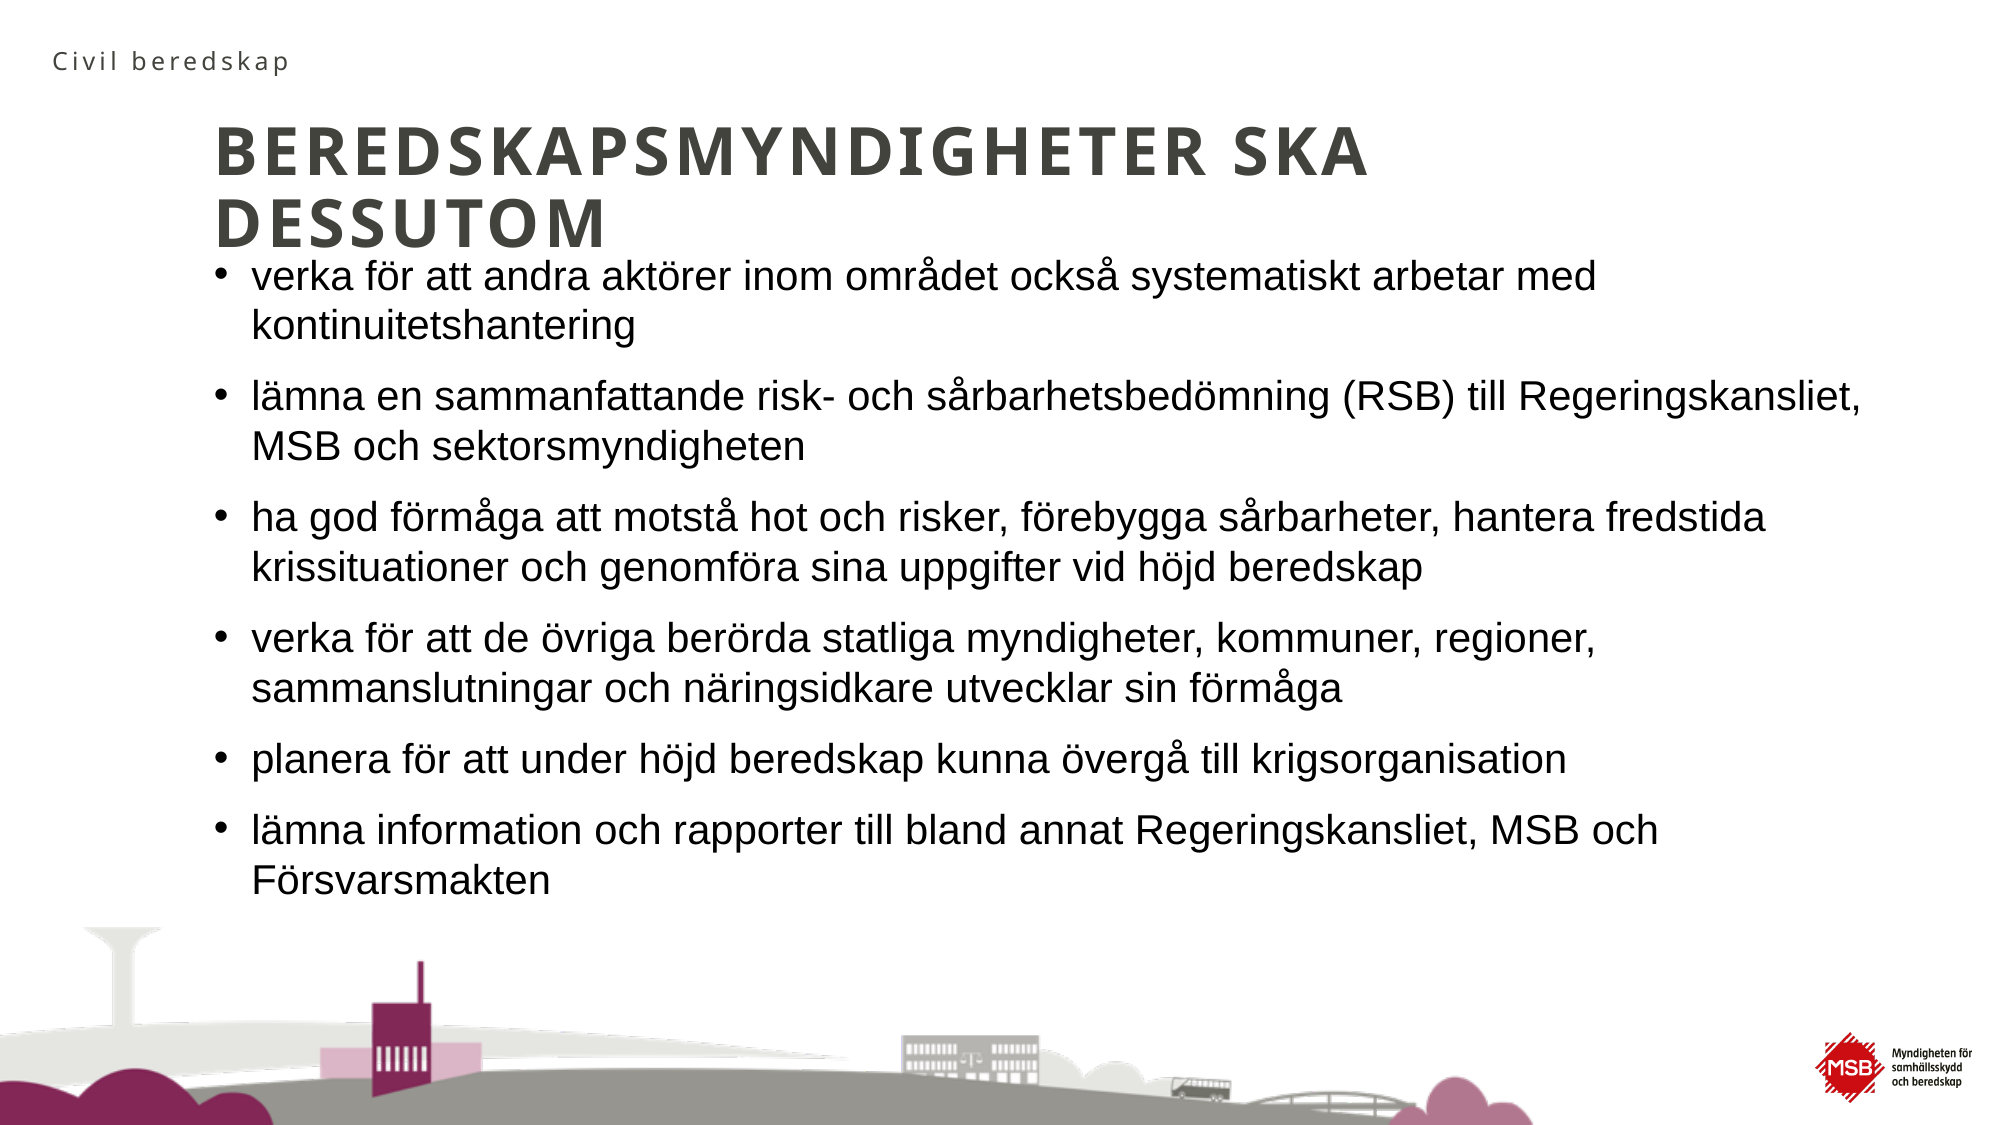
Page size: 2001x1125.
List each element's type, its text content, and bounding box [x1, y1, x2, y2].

picture [1815, 1032, 1972, 1103]
list verka för att andra aktörer inom området också systematiskt arbetar med kontinuitetshantering lämna en sammanfattande risk- och sårbarhetsbedömning (RSB) till Regeringskansliet, MSB och sektorsmyndigheten ha god förmåga att motstå hot och risker, förebygga sårbarheter, hantera fredstida krissituationer och genomföra sina uppgifter vid höjd beredskap verka för att de övriga berörda statliga myndigheter, kommuner, regioner, sammanslutningar och näringsidkare utvecklar sin förmåga planera för att under höjd beredskap kunna övergå till krigsorganisation lämna information och rapporter till bland annat Regeringskansliet, MSB och Försvarsmakten [198, 240, 1953, 997]
picture [0, 927, 1605, 1125]
list Civil beredskap [37, 38, 1301, 84]
title BEREDSKAPSMYNDIGHETER SKA DESSUTOM [198, 110, 1802, 196]
